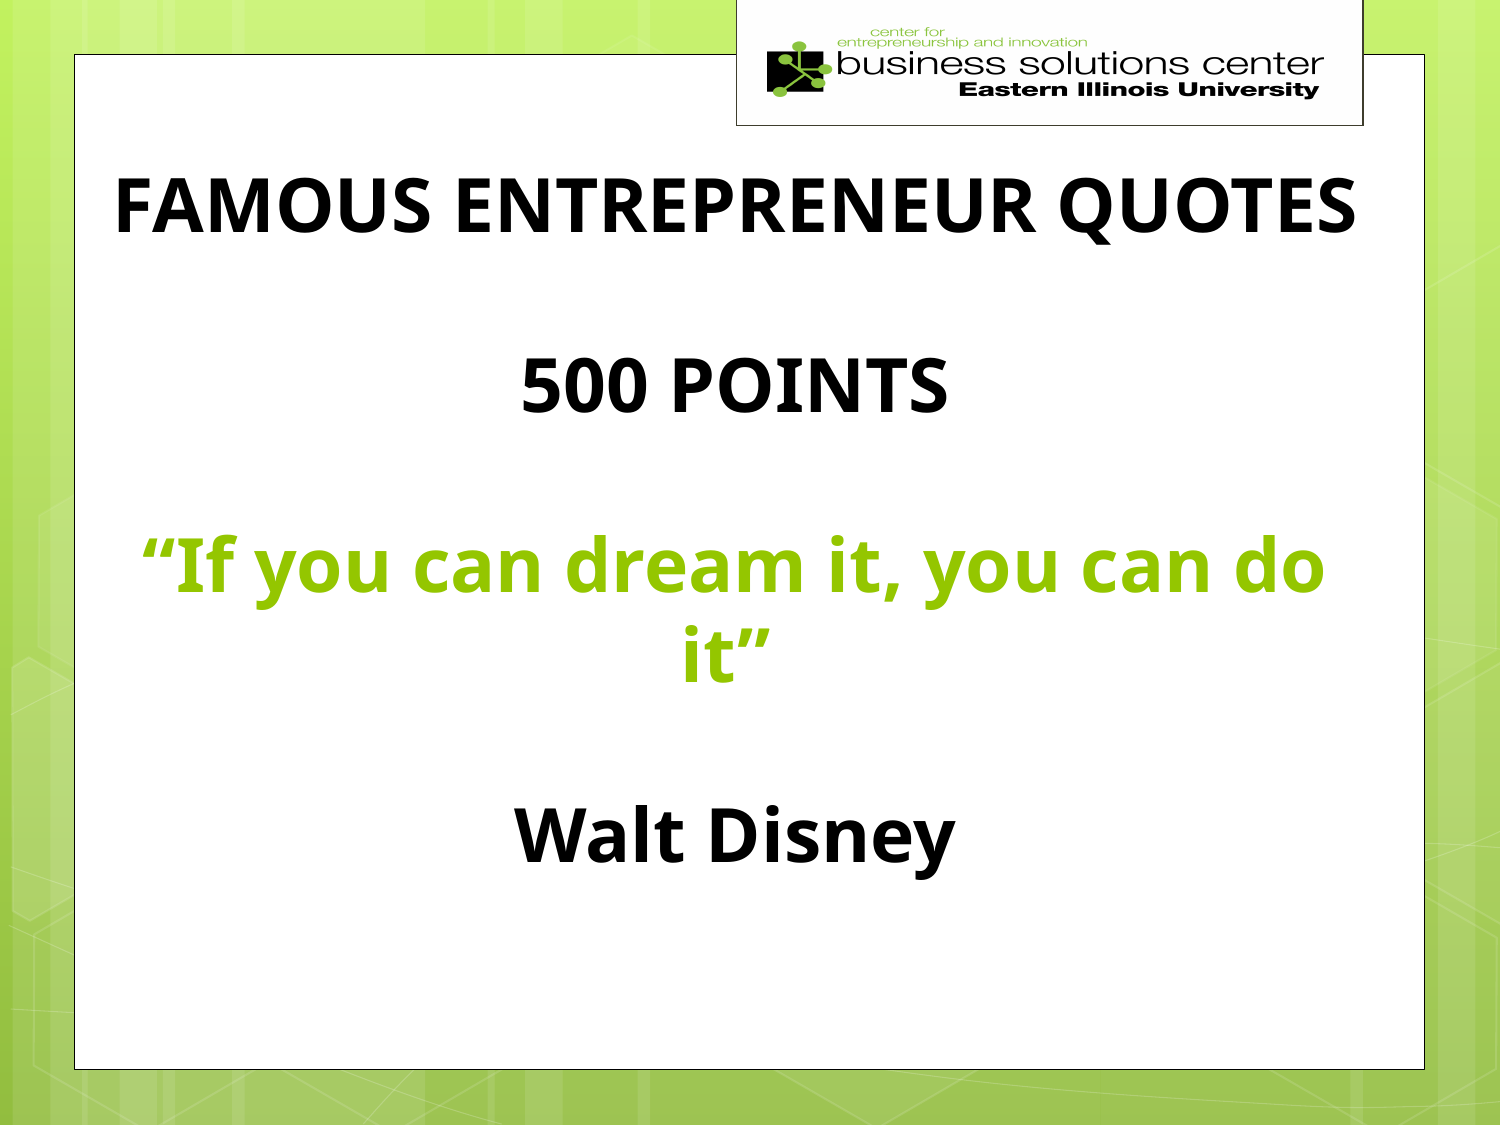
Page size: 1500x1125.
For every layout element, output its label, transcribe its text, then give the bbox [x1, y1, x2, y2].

picture [737, 0, 1363, 126]
text_box FAMOUS ENTREPRENEUR QUOTES 500 POINTS “If you can dream it, you can do it” Walt Disney [91, 149, 1380, 885]
